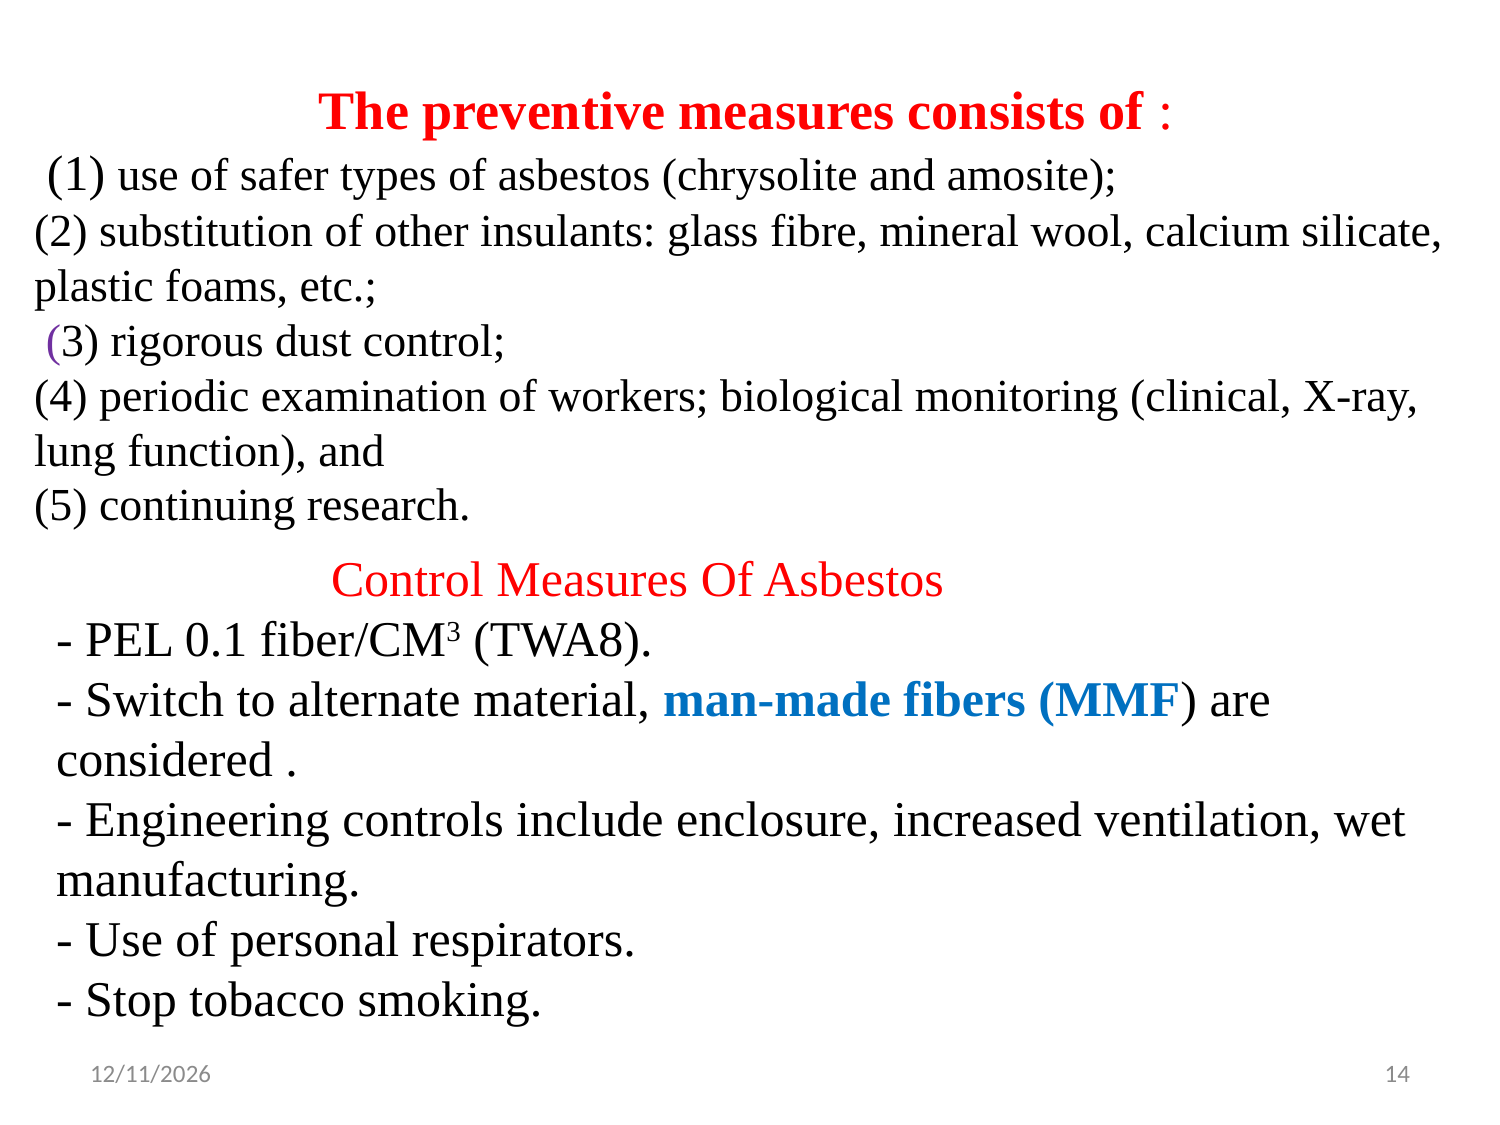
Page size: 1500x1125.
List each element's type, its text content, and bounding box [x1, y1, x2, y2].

text_box Control Measures Of Asbestos - PEL 0.1 fiber/CM3 (TWA8). - Switch to alternate material, man-made fibers (MMF) are considered . - Engineering controls include enclosure, increased ventilation, wet manufacturing. - Use of personal respirators. - Stop tobacco smoking. [41, 538, 1475, 1034]
slide_number 14 [1074, 1042, 1425, 1103]
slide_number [75, 1042, 425, 1103]
text_box The preventive measures consists of : (1) use of safer types of asbestos (chrysolite and amosite); (2) substitution of other insulants: glass fibre, mineral wool, calcium silicate, plastic foams, etc.; (3) rigorous dust control; (4) periodic examination of workers; biological monitoring (clinical, X-ray, lung function), and (5) continuing research. [19, 67, 1473, 538]
